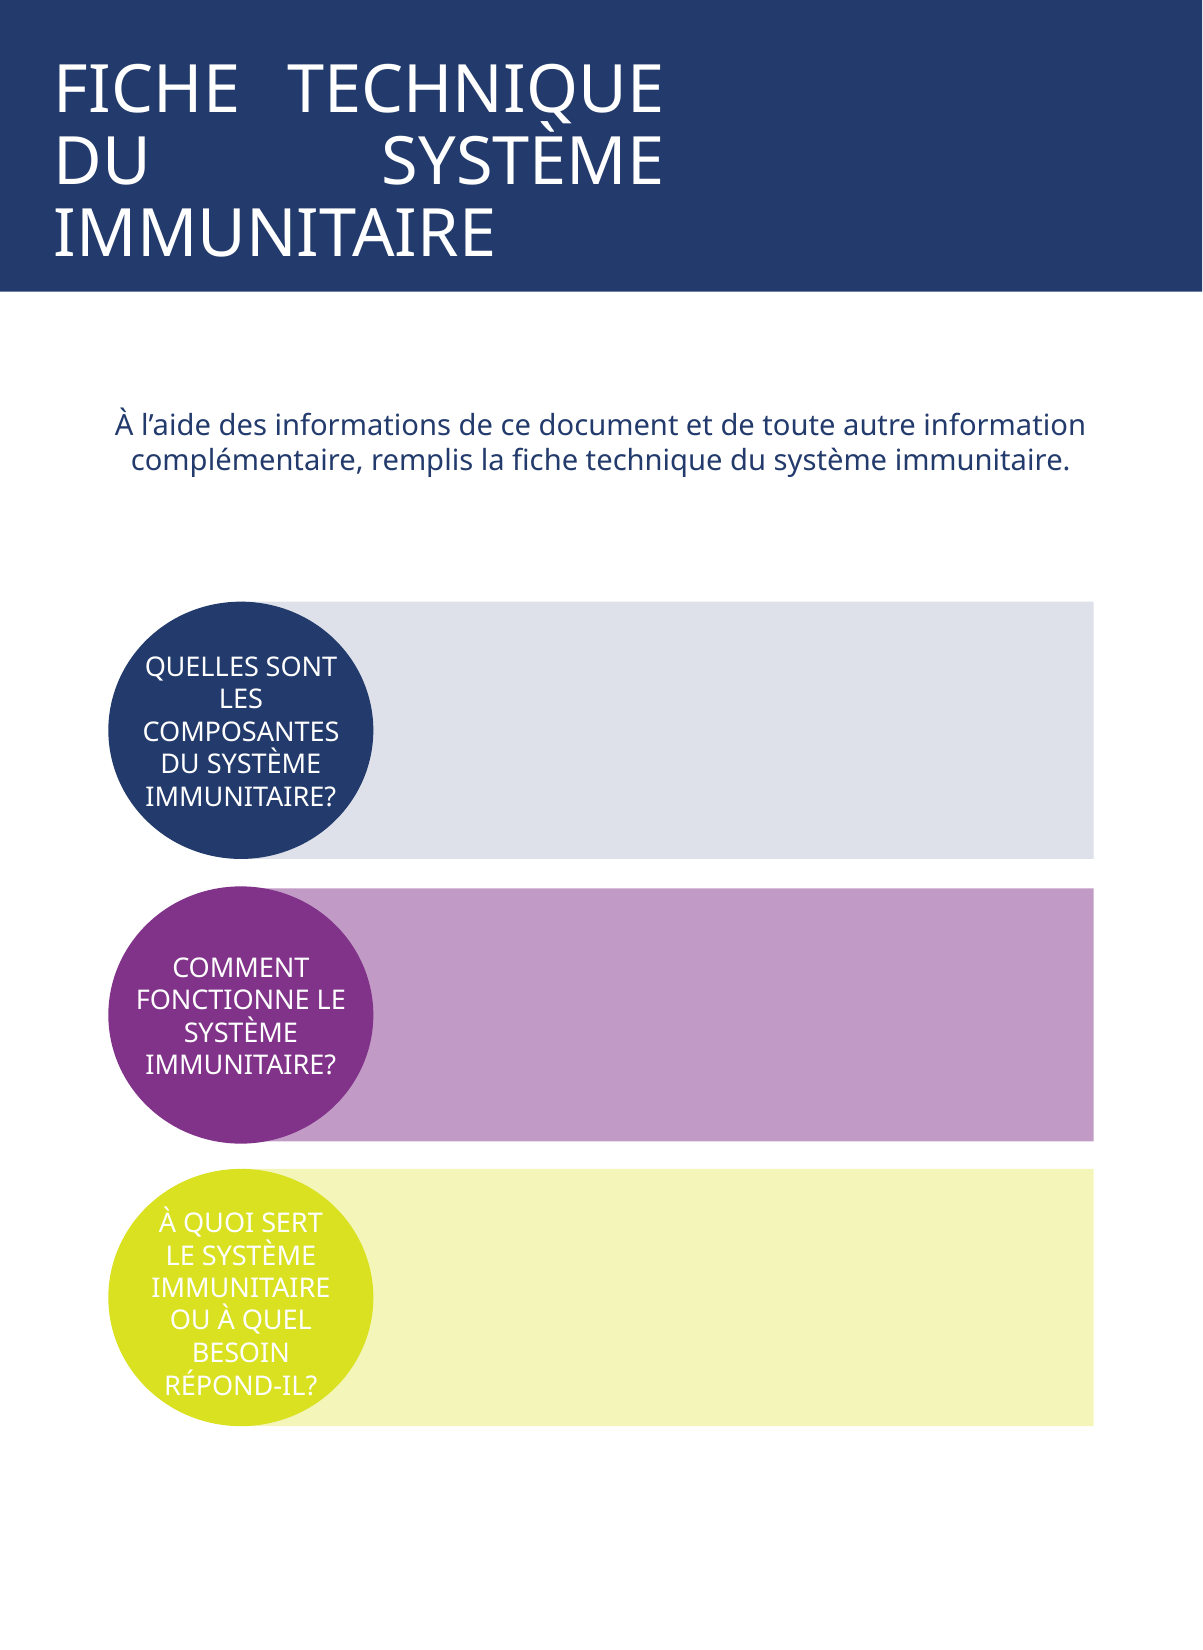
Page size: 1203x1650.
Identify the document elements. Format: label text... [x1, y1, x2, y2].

text_box [129, 886, 352, 945]
text_box [142, 601, 340, 644]
text_box [108, 947, 128, 1083]
text_box [345, 1218, 374, 1377]
text_box [0, 0, 1203, 292]
text_box [168, 1405, 314, 1427]
text_box [108, 1217, 137, 1378]
text_box [362, 678, 374, 783]
text_box [251, 601, 1094, 859]
text_box À quoi sert le système immunitaire ou À quel besoin répond-il? [137, 1200, 345, 1405]
text_box [129, 1085, 352, 1144]
text_box [143, 817, 339, 859]
text_box Comment fonctionne le système immunitaire? [128, 945, 354, 1085]
text_box Quelles sont les composantes du système immunitaire? [120, 644, 362, 817]
text_box [108, 677, 120, 784]
text_box [268, 888, 1094, 1142]
text_box [354, 948, 374, 1082]
text_box FICHE TECHNIQUE DU SYSTÈME IMMUNITAIRE [49, 50, 670, 276]
text_box [247, 1168, 1094, 1427]
text_box [154, 1168, 328, 1200]
text_box À l’aide des informations de ce document et de toute autre information complémentaire, remplis la fiche technique du système immunitaire. [52, 401, 1150, 482]
